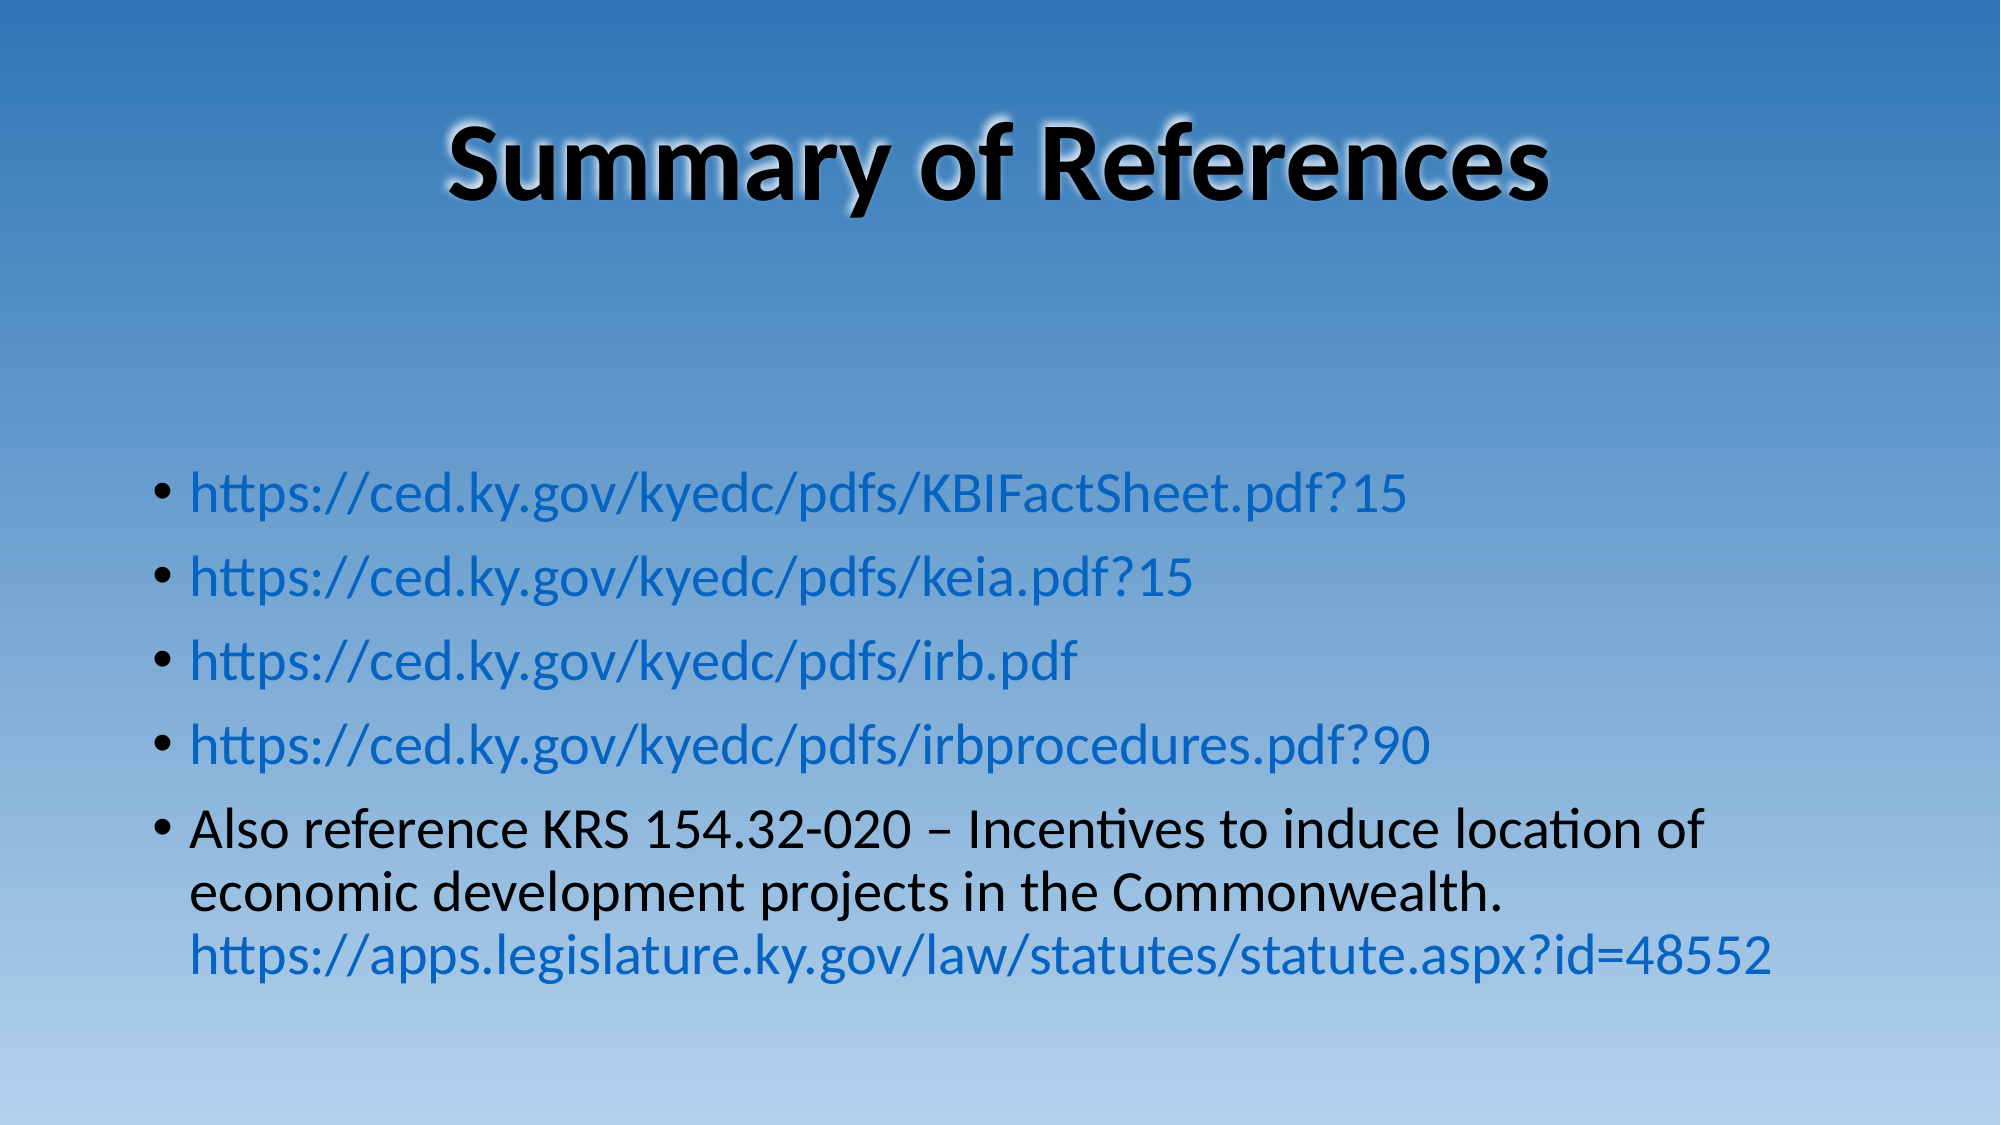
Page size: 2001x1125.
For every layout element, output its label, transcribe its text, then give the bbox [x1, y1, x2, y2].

title Summary of References [137, 13, 1863, 314]
list https://ced.ky.gov/kyedc/pdfs/KBIFactSheet.pdf?15 https://ced.ky.gov/kyedc/pdfs/keia.pdf?15 https://ced.ky.gov/kyedc/pdfs/irb.pdf https://ced.ky.gov/kyedc/pdfs/irbprocedures.pdf?90 Also reference KRS 154.32-020 – Incentives to induce location of economic development projects in the Commonwealth. https://apps.legislature.ky.gov/law/statutes/statute.aspx?id=48552 [137, 455, 1863, 1014]
